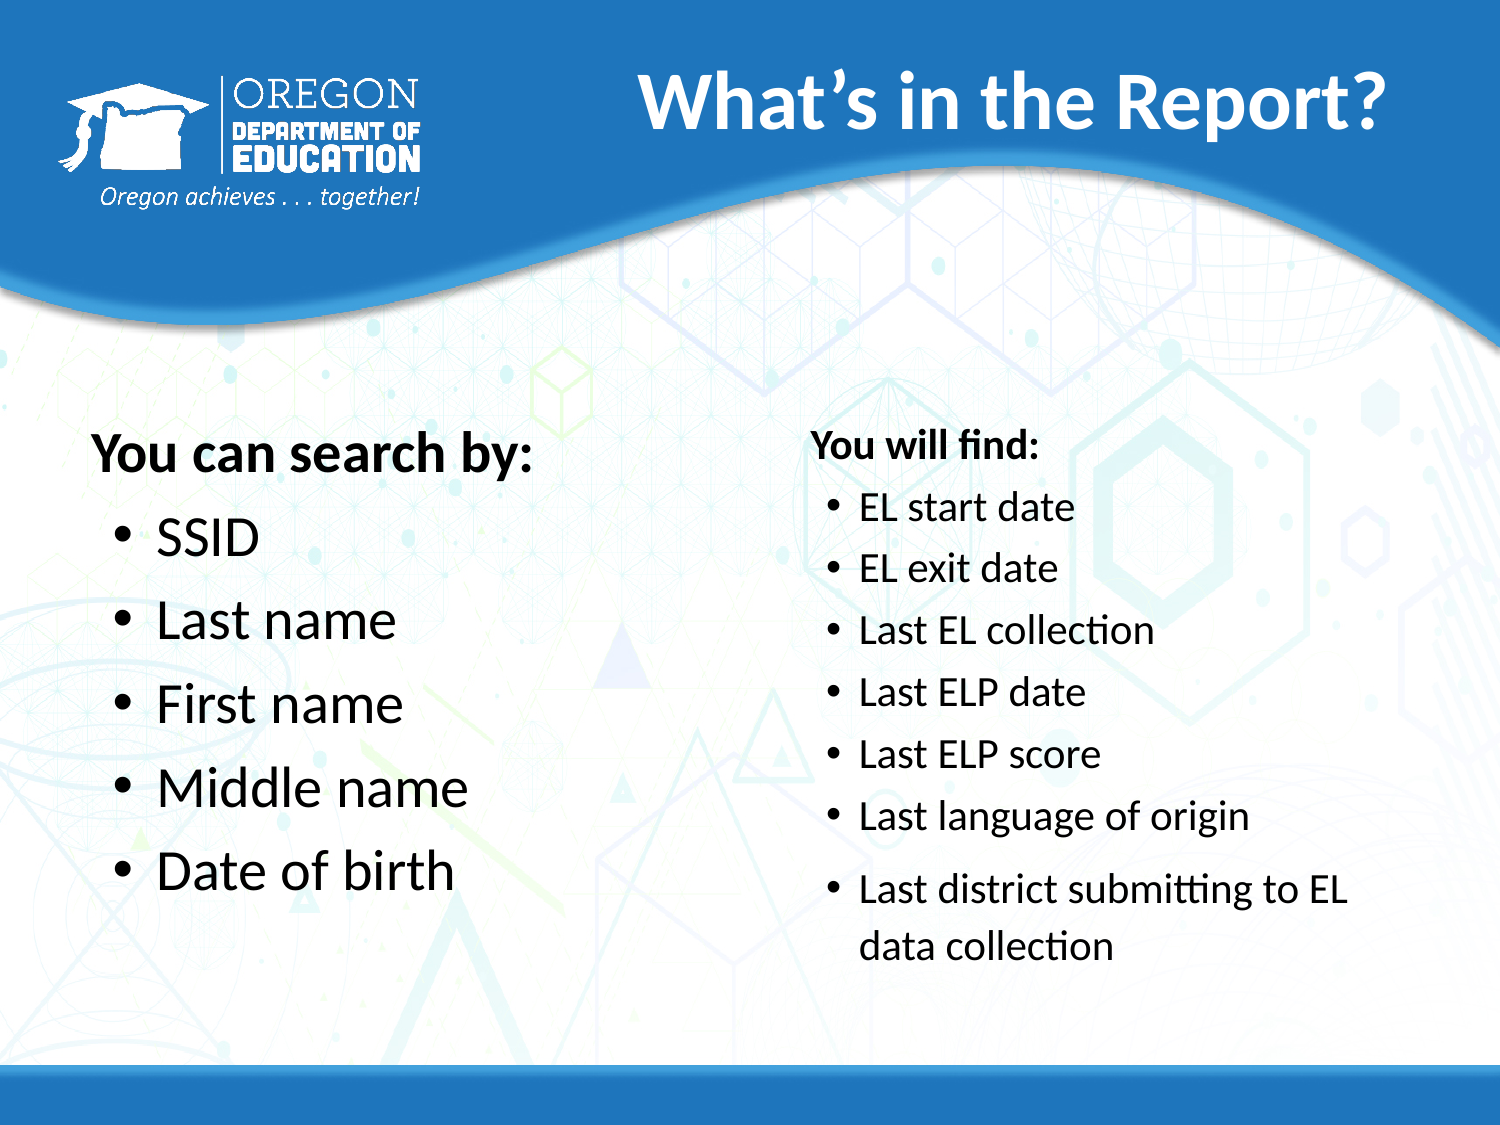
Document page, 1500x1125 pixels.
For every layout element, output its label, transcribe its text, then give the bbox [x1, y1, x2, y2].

title What’s in the Report? [526, 15, 1500, 190]
list You will find: EL start date EL exit date Last EL collection Last ELP date Last ELP score Last language of origin Last district submitting to EL data collection [795, 414, 1433, 981]
list You can search by: SSID Last name First name Middle name Date of birth [76, 414, 675, 971]
picture [0, 0, 1500, 1125]
